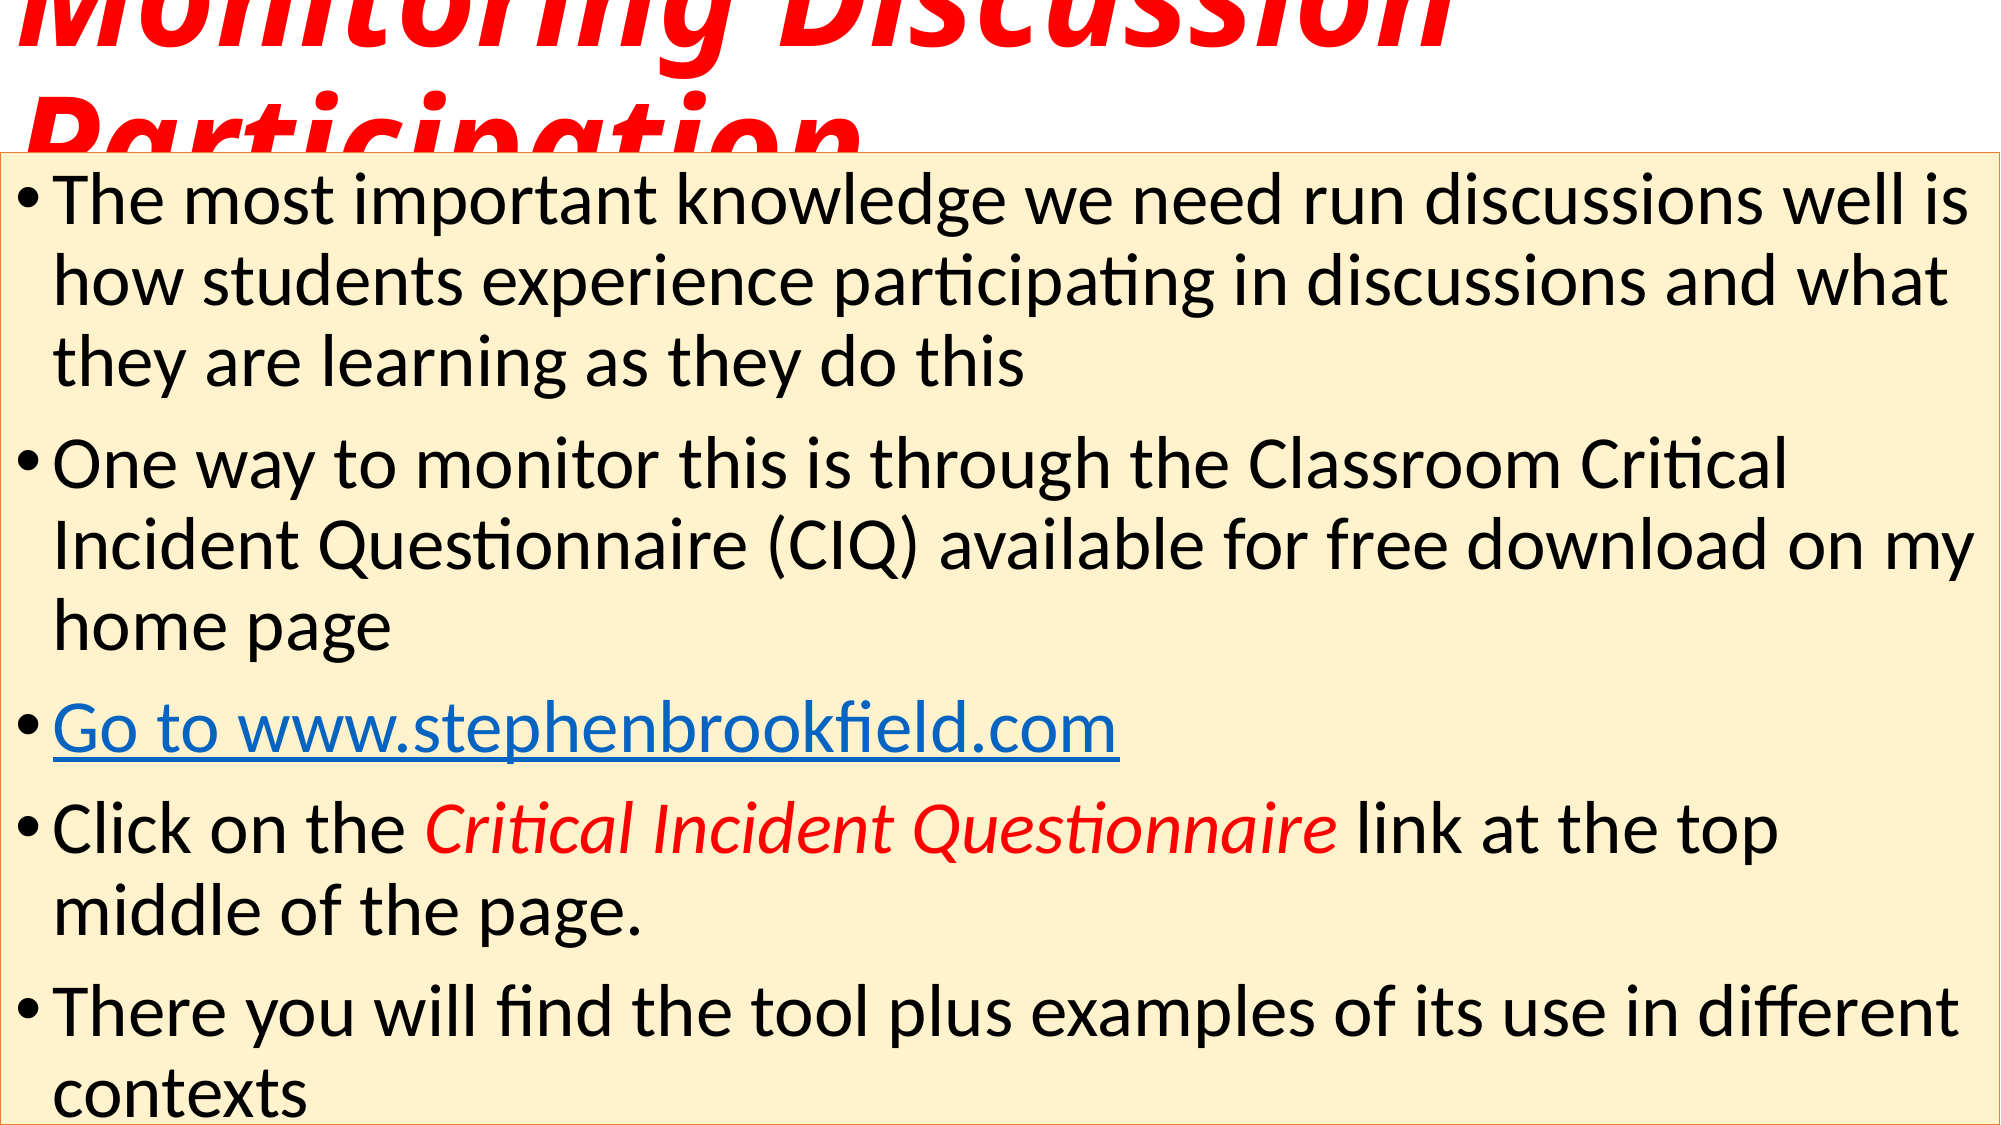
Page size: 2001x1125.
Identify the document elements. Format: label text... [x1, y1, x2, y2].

list The most important knowledge we need run discussions well is how students experience participating in discussions and what they are learning as they do this One way to monitor this is through the Classroom Critical Incident Questionnaire (CIQ) available for free download on my home page Go to www.stephenbrookfield.com Click on the Critical Incident Questionnaire link at the top middle of the page. There you will find the tool plus examples of its use in different contexts [0, 152, 2000, 1125]
title Monitoring Discussion Participation [0, 0, 2000, 152]
